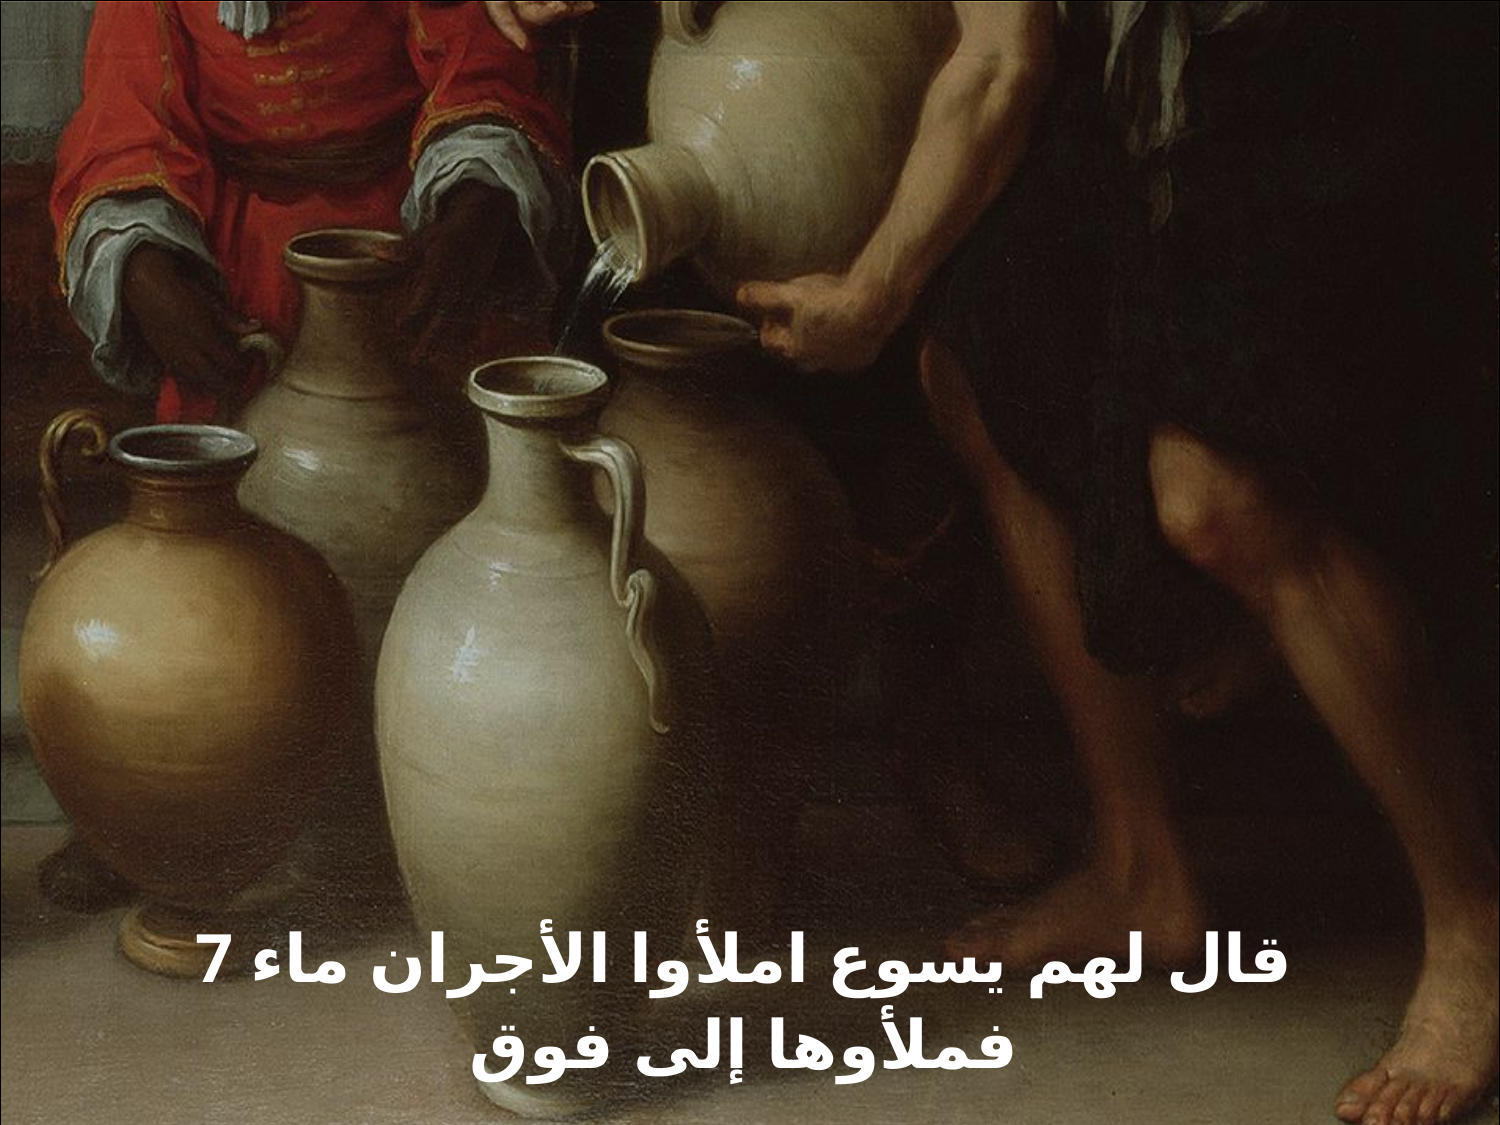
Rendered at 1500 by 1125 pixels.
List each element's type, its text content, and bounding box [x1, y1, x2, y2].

text_box 7 قال لهم يسوع املأوا الأجران ماء فملأوها إلى فوق [103, 909, 1385, 1083]
picture [1, 1, 1499, 1125]
